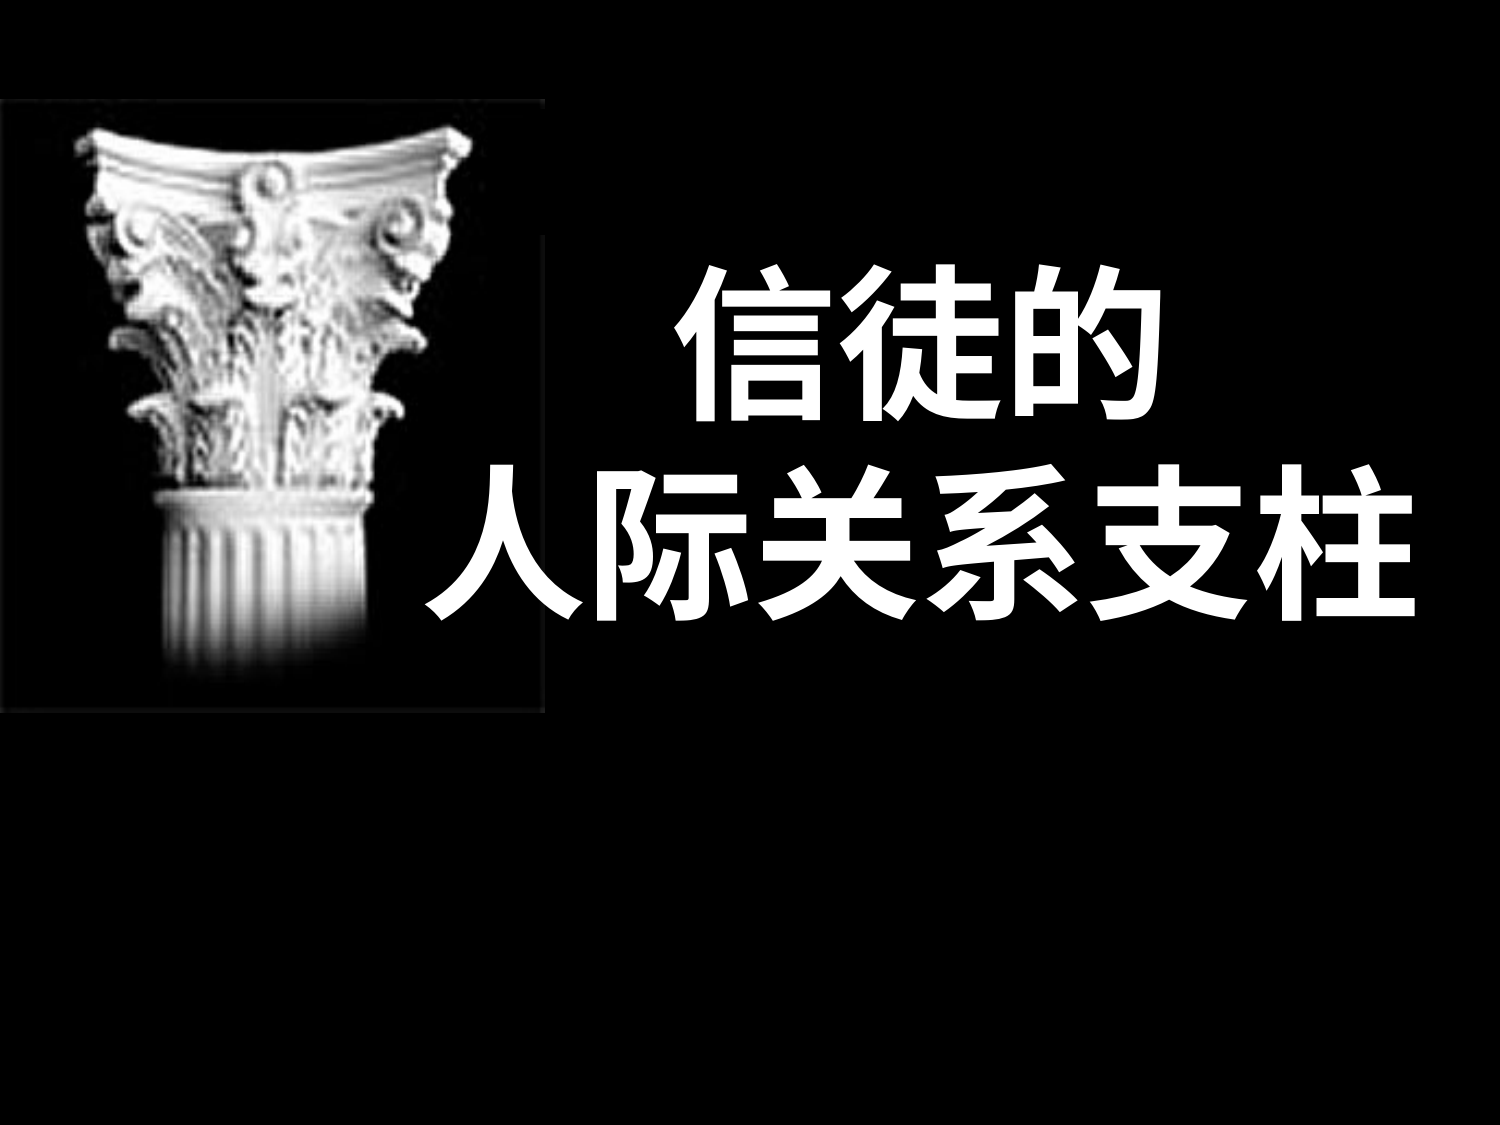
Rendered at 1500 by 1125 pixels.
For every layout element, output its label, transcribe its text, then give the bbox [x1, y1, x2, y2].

title Relational Pillars [450, 45, 1450, 500]
picture [0, 99, 545, 713]
text_box 信徒的 人际关系支柱 [549, 243, 1446, 637]
